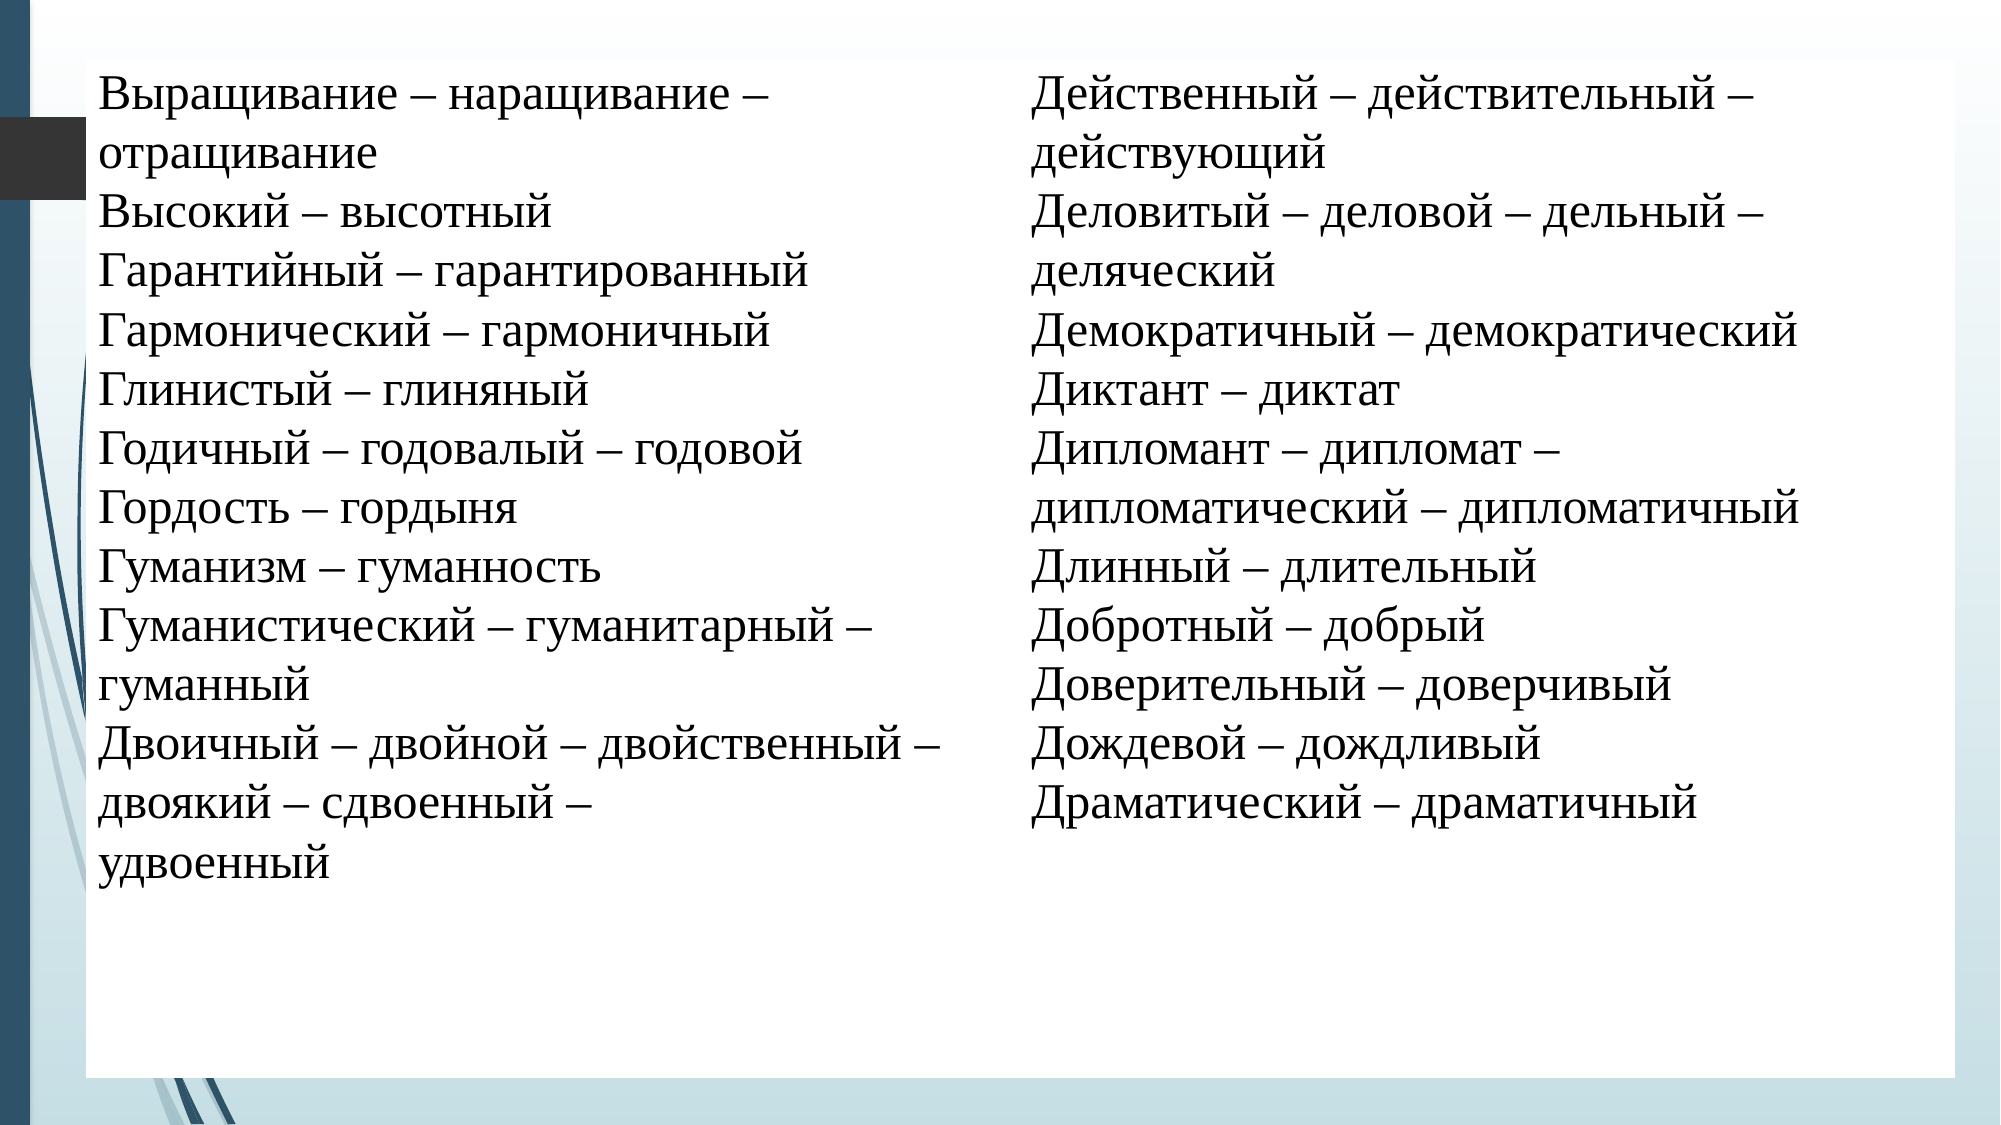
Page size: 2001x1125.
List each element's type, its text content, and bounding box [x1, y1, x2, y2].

table_header Действенный – действительный – действующий Деловитый – деловой – дельный – деляческий Демократичный – демократический Диктант – диктат Дипломант – дипломат – дипломатический – дипломатичный Длинный – длительный Добротный – добрый Доверительный – доверчивый Дождевой – дождливый Драматический – драматичный [1021, 62, 1953, 1073]
table_header Выращивание – наращивание – отращивание Высокий – высотный Гарантийный – гарантированный Гармонический – гармоничный Глинистый – глиняный Годичный – годовалый – годовой Гордость – гордыня Гуманизм – гуманность Гуманистический – гуманитарный – гуманный Двоичный – двойной – двойственный – двоякий – сдвоенный – удвоенный [88, 62, 1019, 1073]
